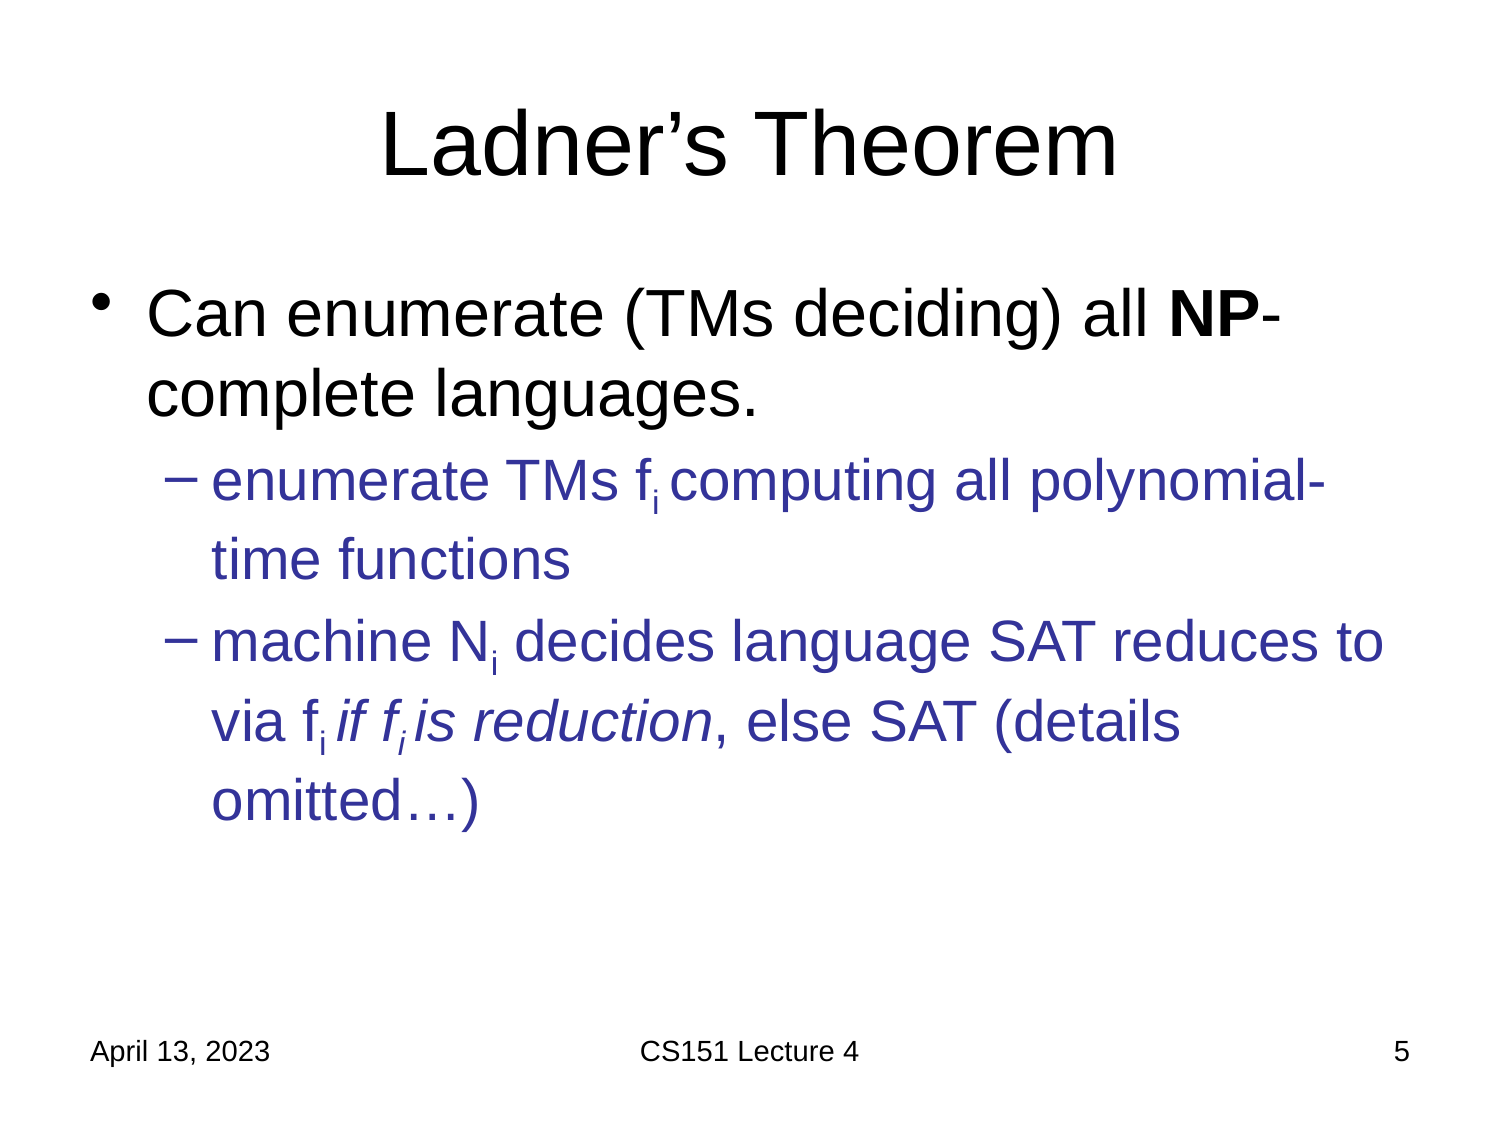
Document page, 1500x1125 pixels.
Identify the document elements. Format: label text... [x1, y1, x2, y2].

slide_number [74, 1024, 426, 1103]
list Can enumerate (TMs deciding) all NP-complete languages. enumerate TMs fi computing all polynomial-time functions machine Ni decides language SAT reduces to via fi if fi is reduction, else SAT (details omitted…) [75, 262, 1425, 1005]
slide_number 5 [1074, 1024, 1426, 1103]
title Ladner’s Theorem [75, 45, 1425, 233]
footer CS151 Lecture 4 [512, 1024, 988, 1103]
